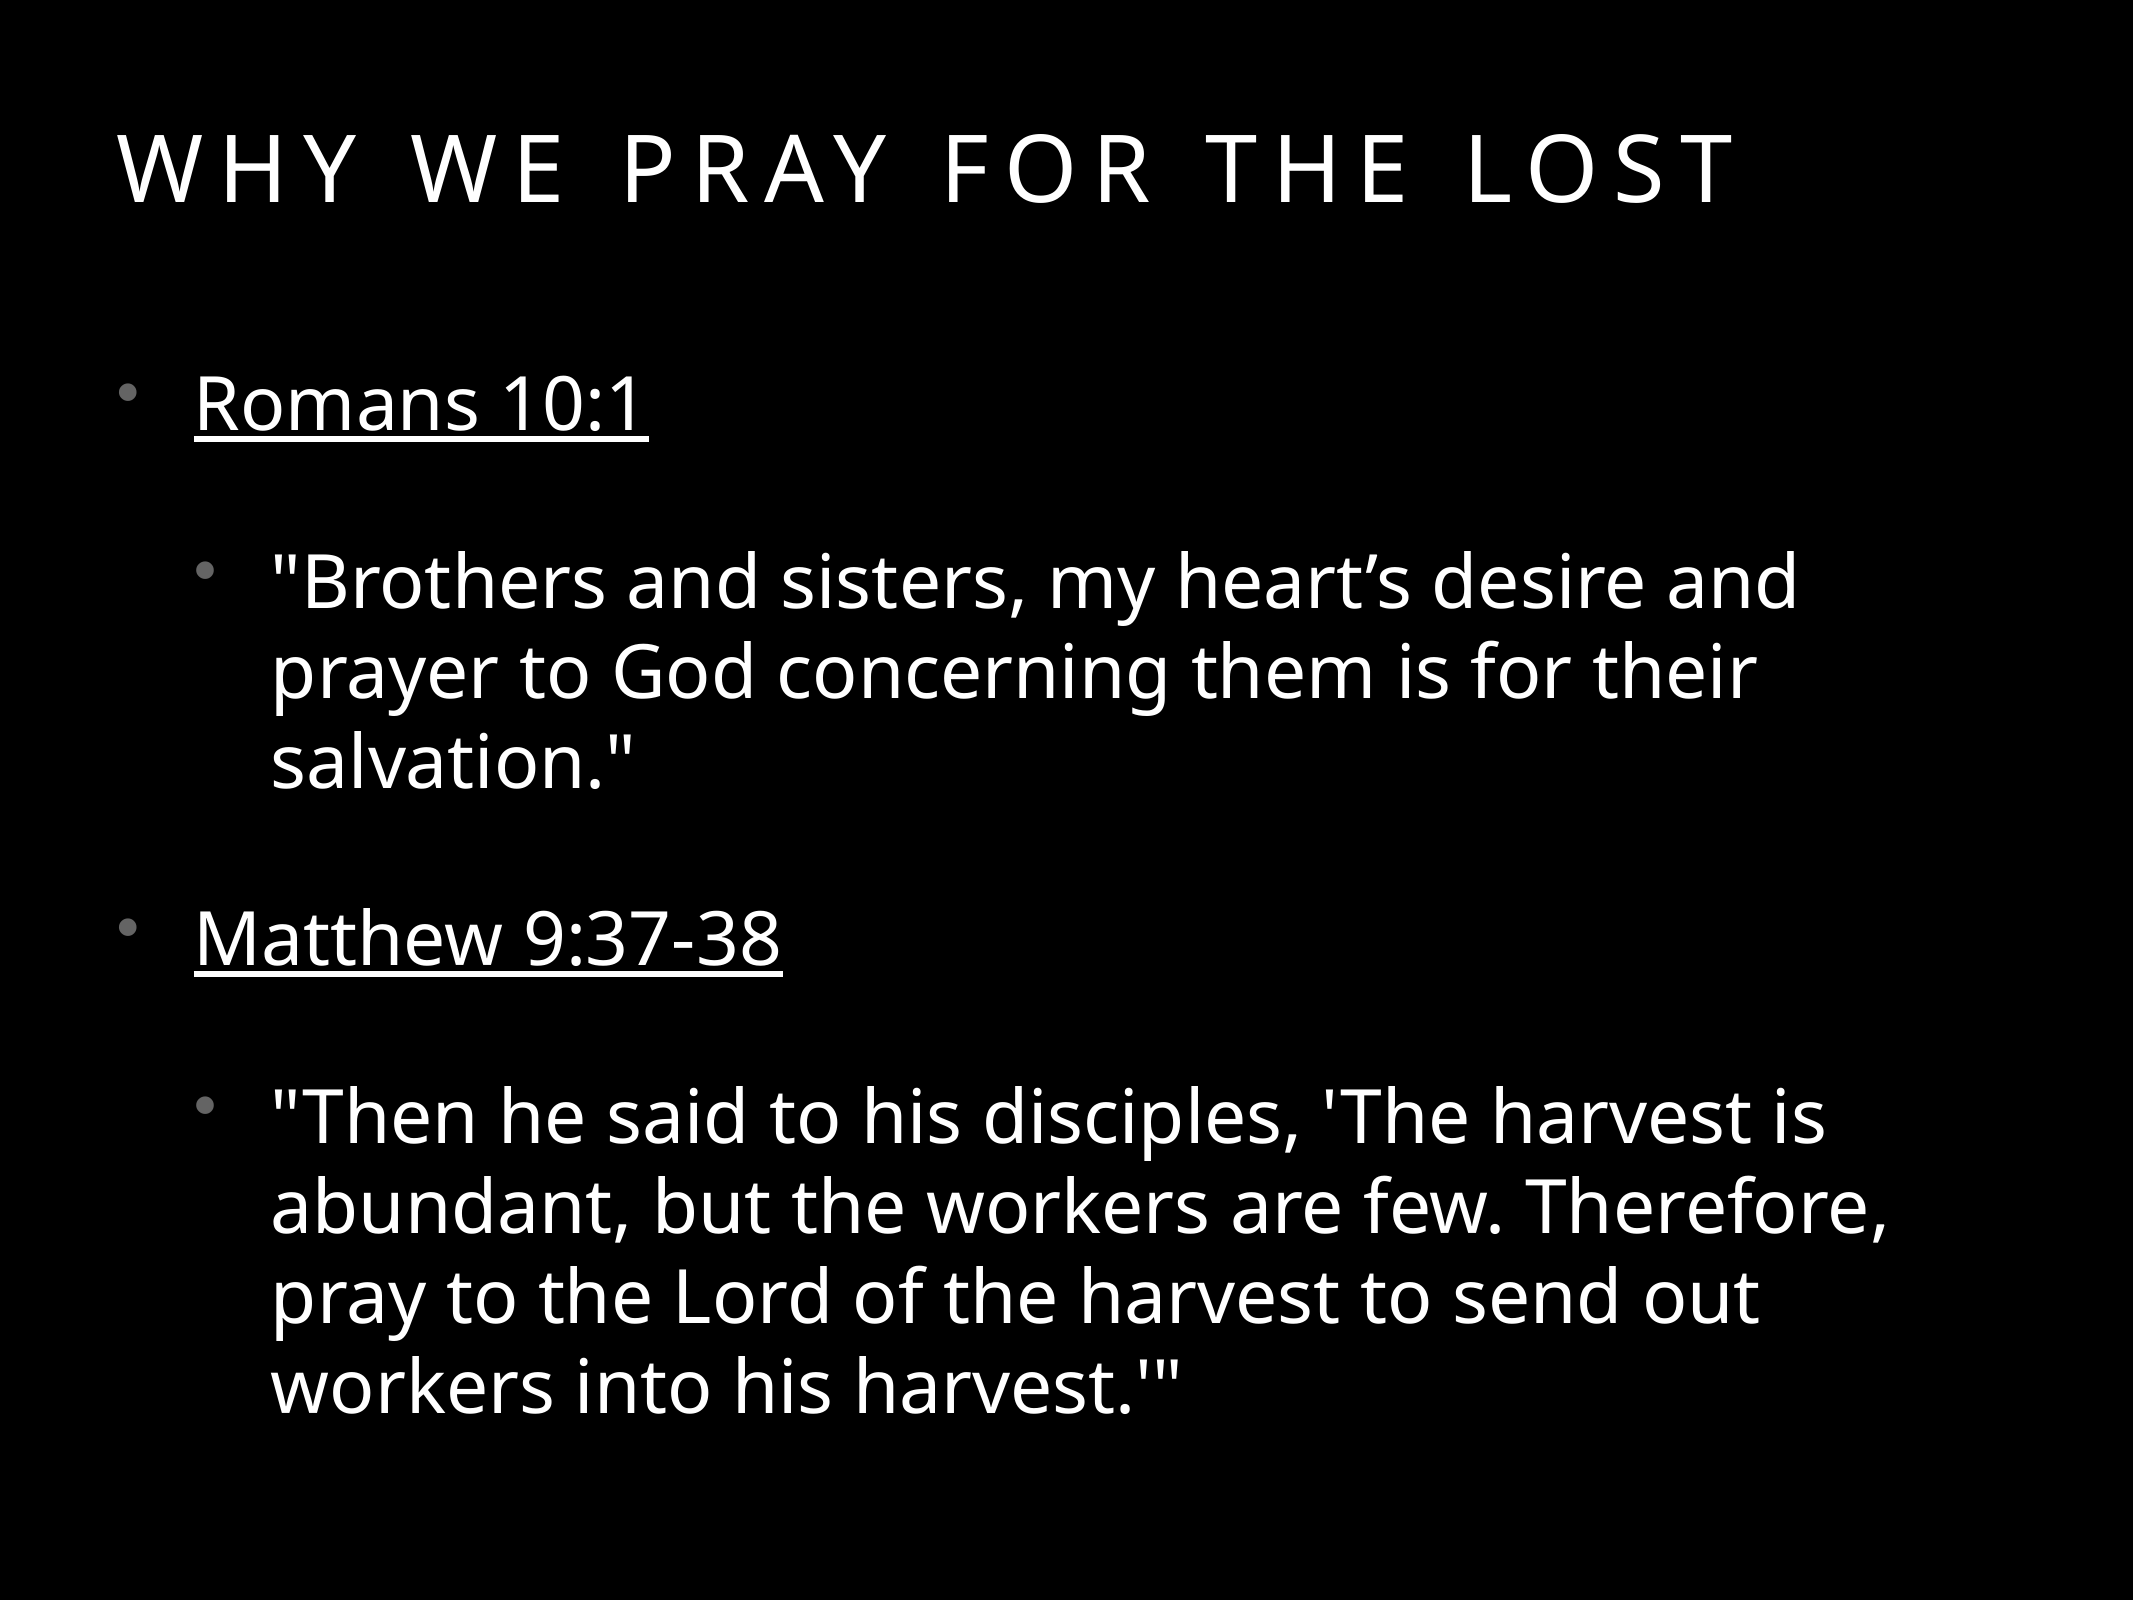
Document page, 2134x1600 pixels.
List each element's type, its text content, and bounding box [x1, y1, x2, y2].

list Romans 10:1 "Brothers and sisters, my heart’s desire and prayer to God concerning them is for their salvation." Matthew 9:37-38 "Then he said to his disciples, 'The harvest is abundant, but the workers are few. Therefore, pray to the Lord of the harvest to send out workers into his harvest.'" [107, 221, 2026, 1563]
title why we pray for the lost [107, 99, 2026, 221]
